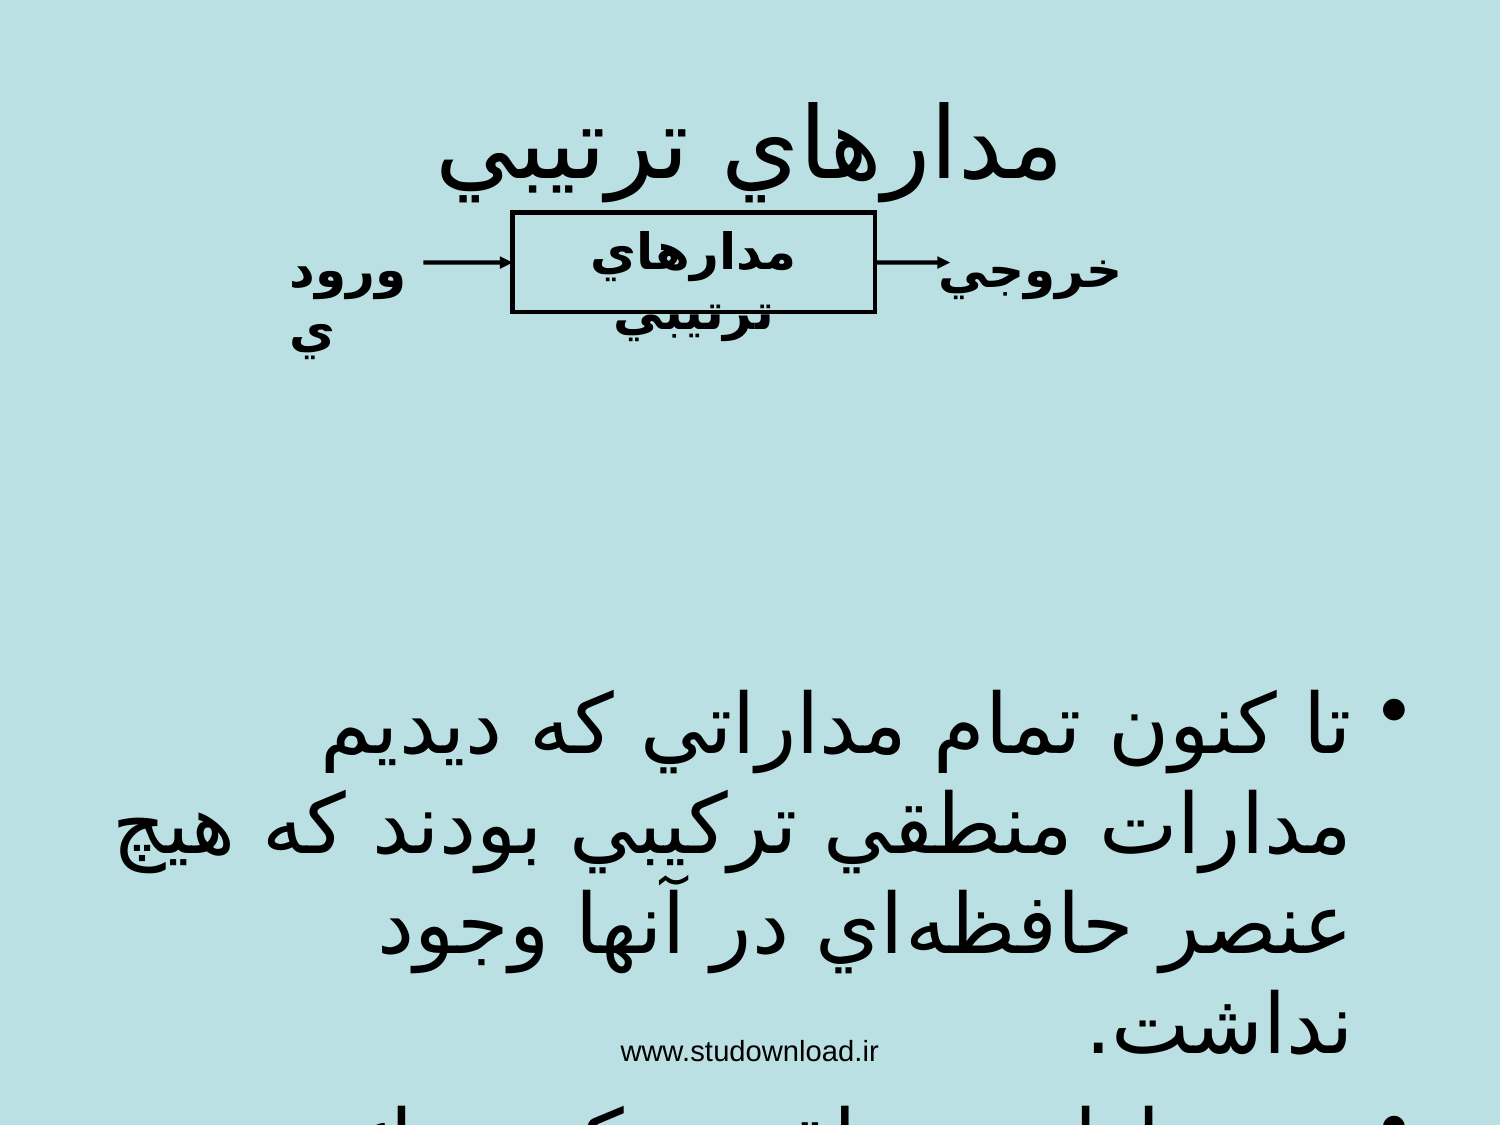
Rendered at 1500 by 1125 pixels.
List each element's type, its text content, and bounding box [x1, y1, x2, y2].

footer www.studownload.ir [512, 1024, 988, 1103]
list تا كنون تمام مداراتي كه ديديم مدارات منطقي تركيبي بودند كه هيچ عنصر حافظه‌اي در آنها وجود نداشت. در مدارات منطقي تركيبي يك ورودي يكسان منجر به يك خروجي مي‌شود. اين وضعيت مشابه عملكرد توابع مي‌باشد.كه در آن هر ورودي تنها يك خروجي توليد مي‌كند. [74, 262, 1426, 1006]
title مدارهاي ترتيبي [74, 44, 1426, 233]
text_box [274, 212, 1112, 313]
